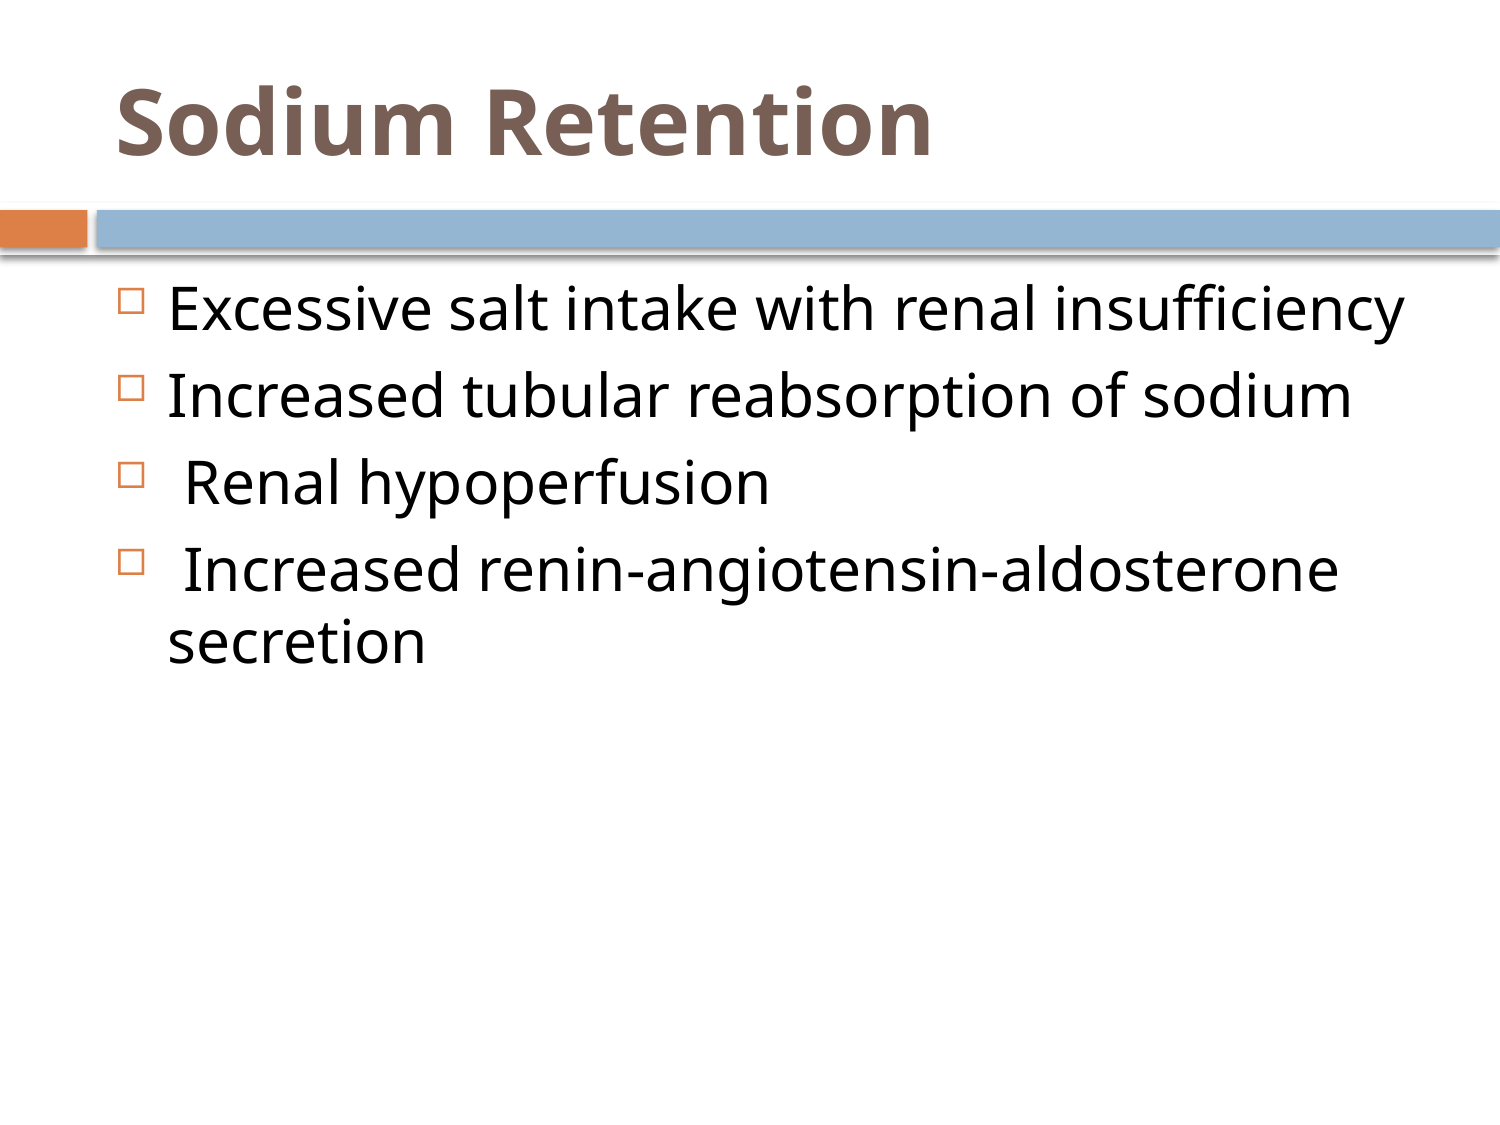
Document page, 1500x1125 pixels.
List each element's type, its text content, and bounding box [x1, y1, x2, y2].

title Sodium Retention [100, 37, 1438, 200]
list Excessive salt intake with renal insufficiency Increased tubular reabsorption of sodium Renal hypoperfusion Increased renin-angiotensin-aldosterone secretion [100, 262, 1438, 1000]
